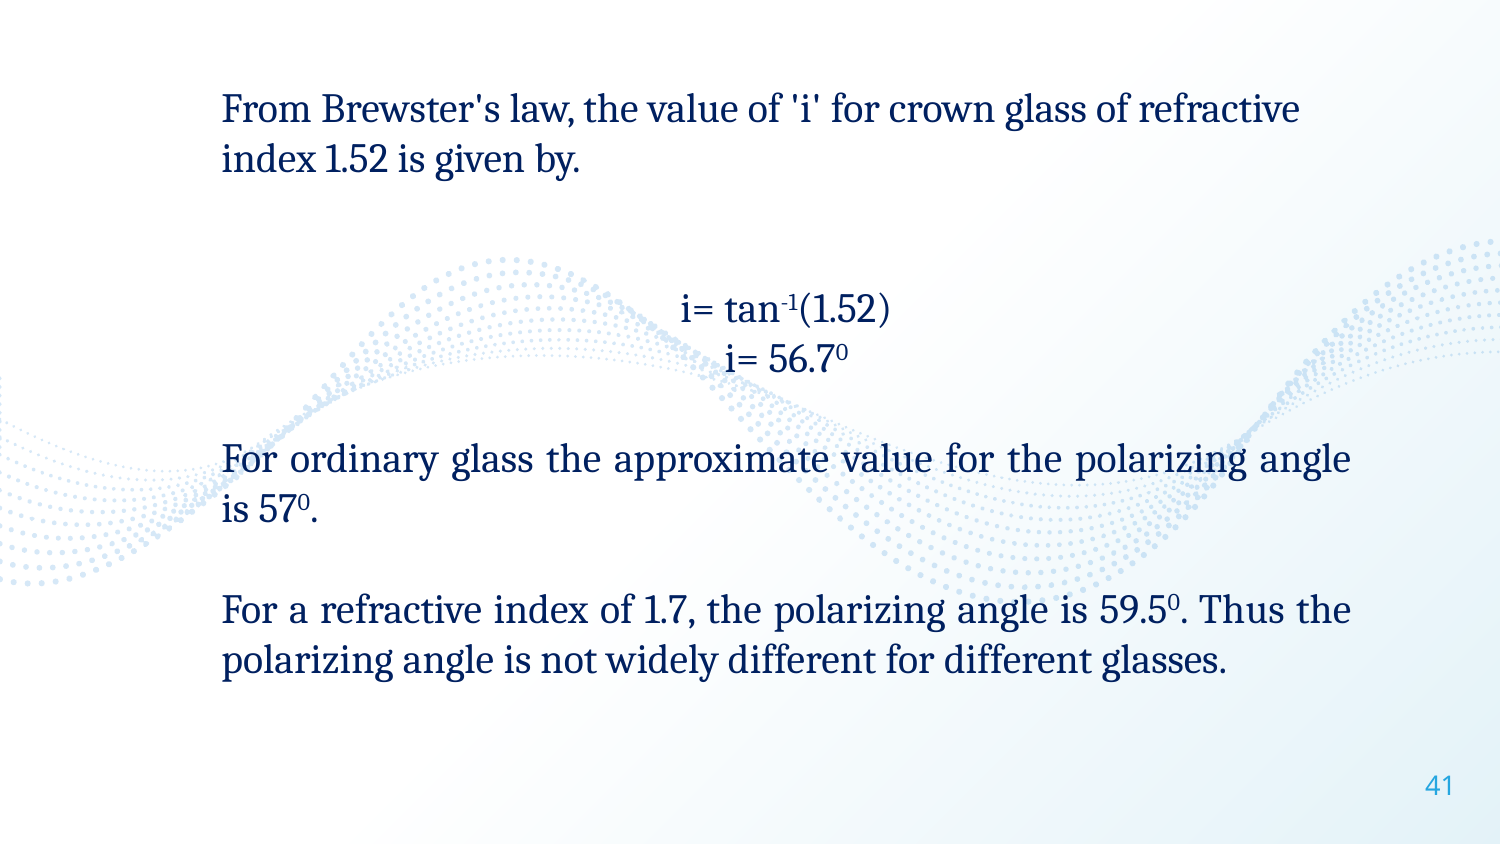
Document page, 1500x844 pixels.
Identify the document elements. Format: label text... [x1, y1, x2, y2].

slide_number 41 [1366, 754, 1457, 819]
text_box From Brewster's law, the value of 'i' for crown glass of refractive index 1.52 is given by. i= tan-1(1.52) i= 56.70 For ordinary glass the approximate value for the polarizing angle is 570. For a refractive index of 1.7, the polarizing angle is 59.50. Thus the polarizing angle is not widely different for different glasses. [206, 73, 1367, 572]
